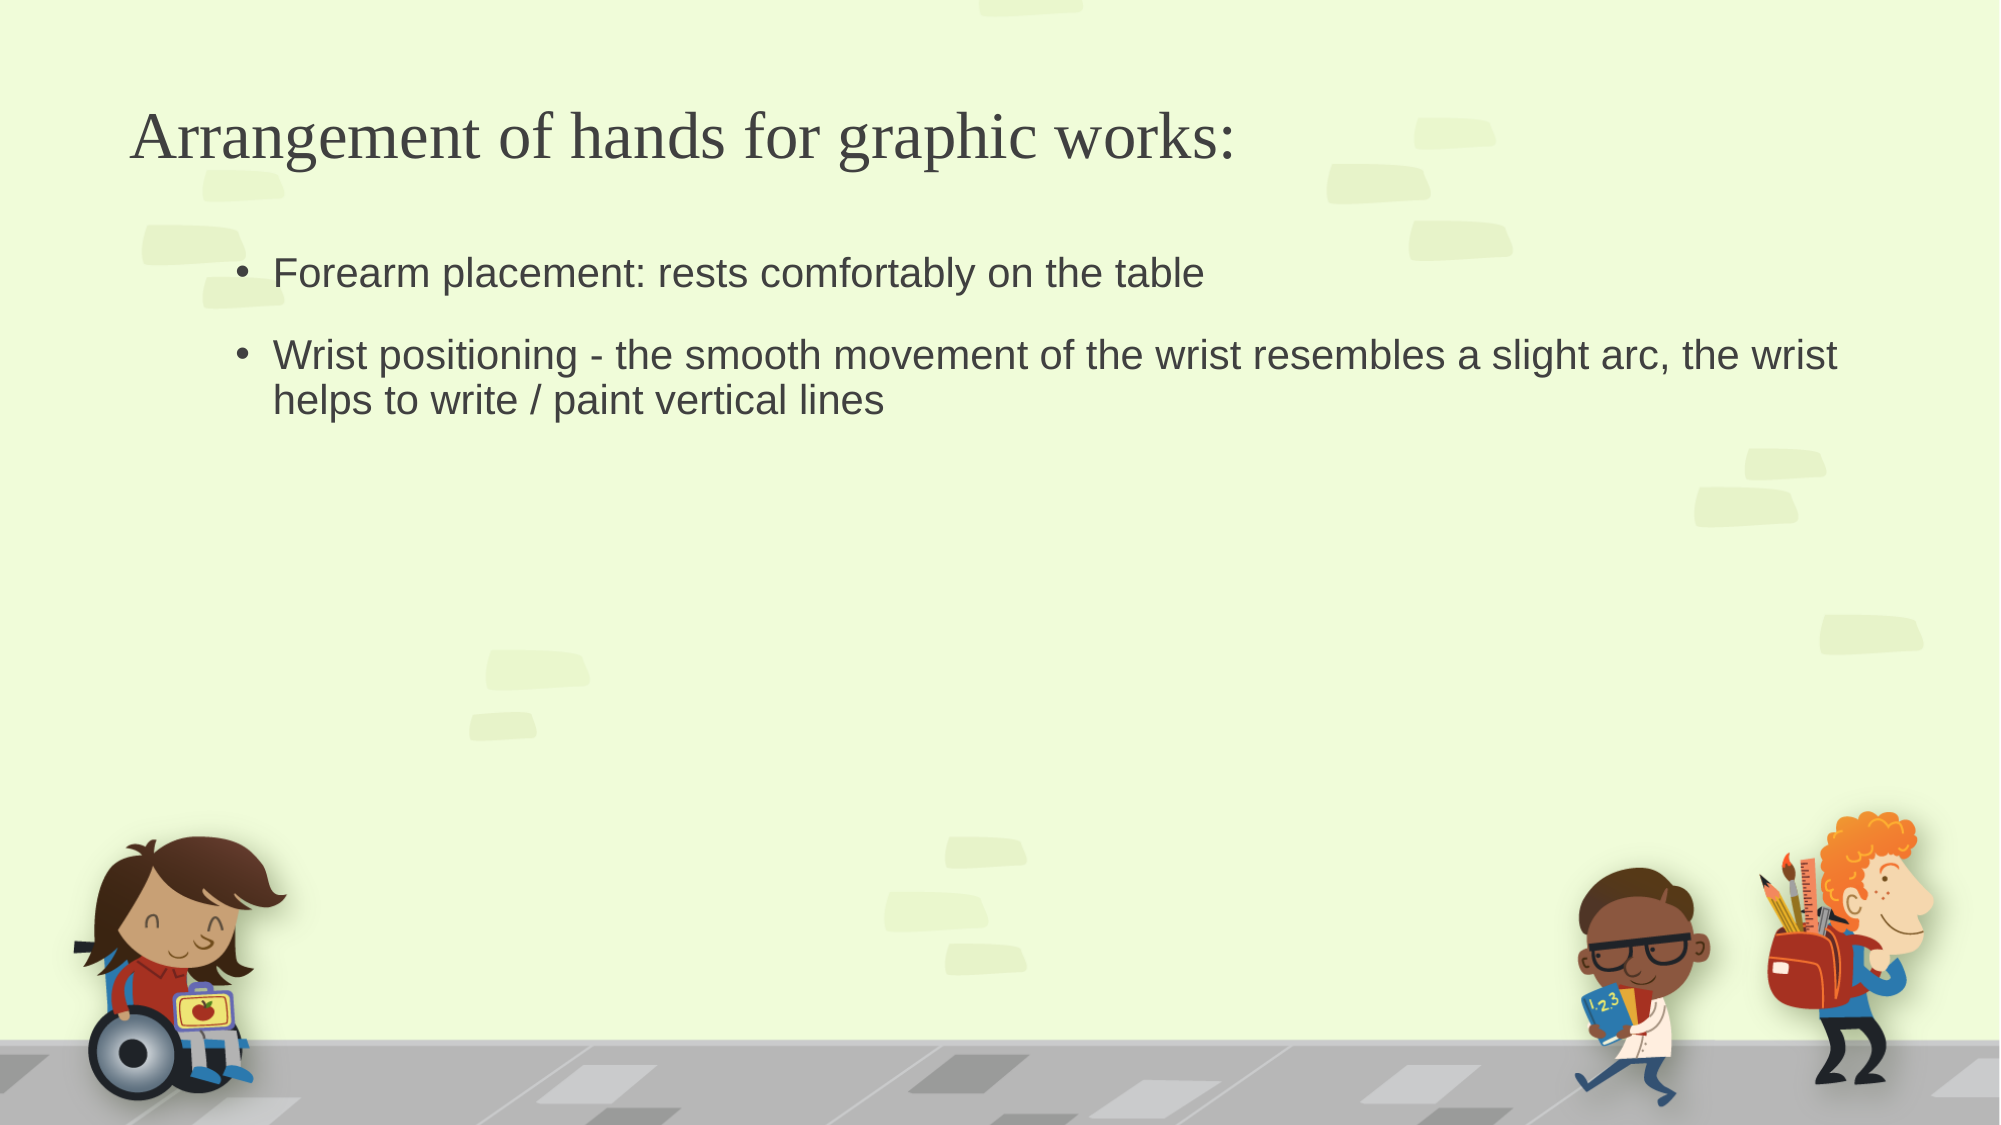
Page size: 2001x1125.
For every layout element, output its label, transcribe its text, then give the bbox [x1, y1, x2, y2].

title Arrangement of hands for graphic works: [114, 66, 1604, 181]
picture [0, 0, 2000, 1125]
list Forearm placement: rests comfortably on the table Wrist positioning - the smooth movement of the wrist resembles a slight arc, the wrist helps to write / paint vertical lines [220, 243, 1863, 799]
